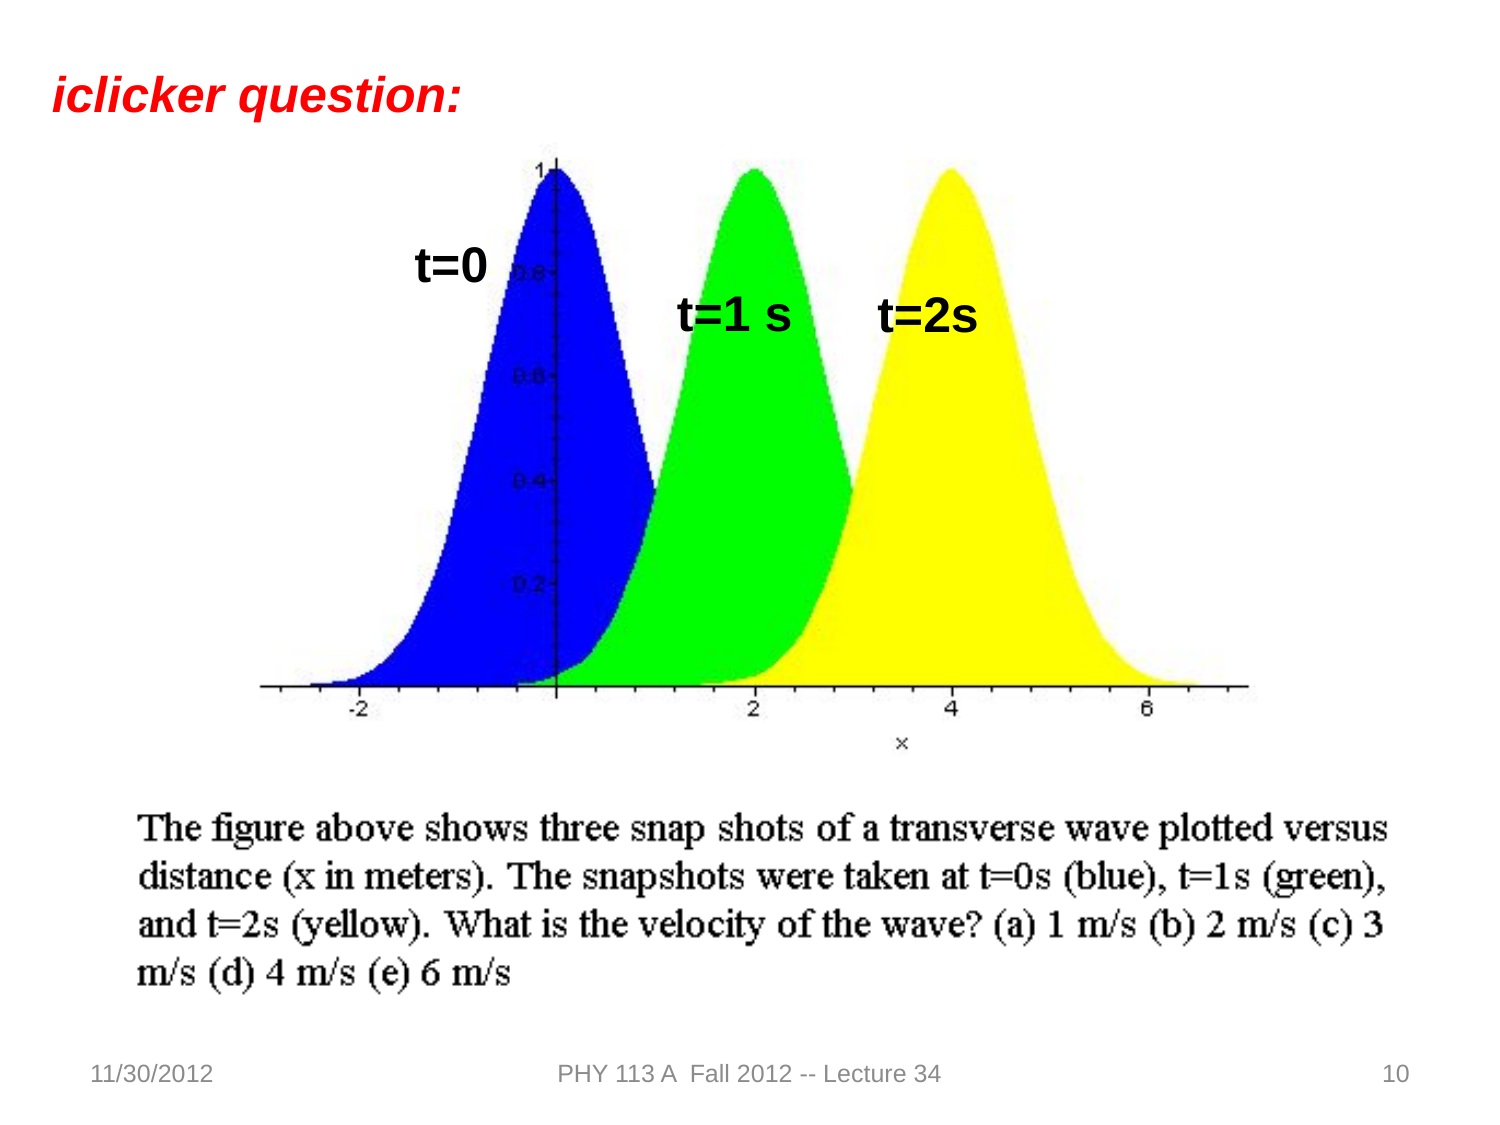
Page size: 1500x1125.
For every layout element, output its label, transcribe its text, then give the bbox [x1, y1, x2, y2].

picture [37, 130, 1438, 1026]
footer PHY 113 A Fall 2012 -- Lecture 34 [512, 1042, 988, 1103]
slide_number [75, 1042, 425, 1103]
text_box iclicker question: [37, 54, 1288, 129]
slide_number 10 [1074, 1042, 1425, 1103]
